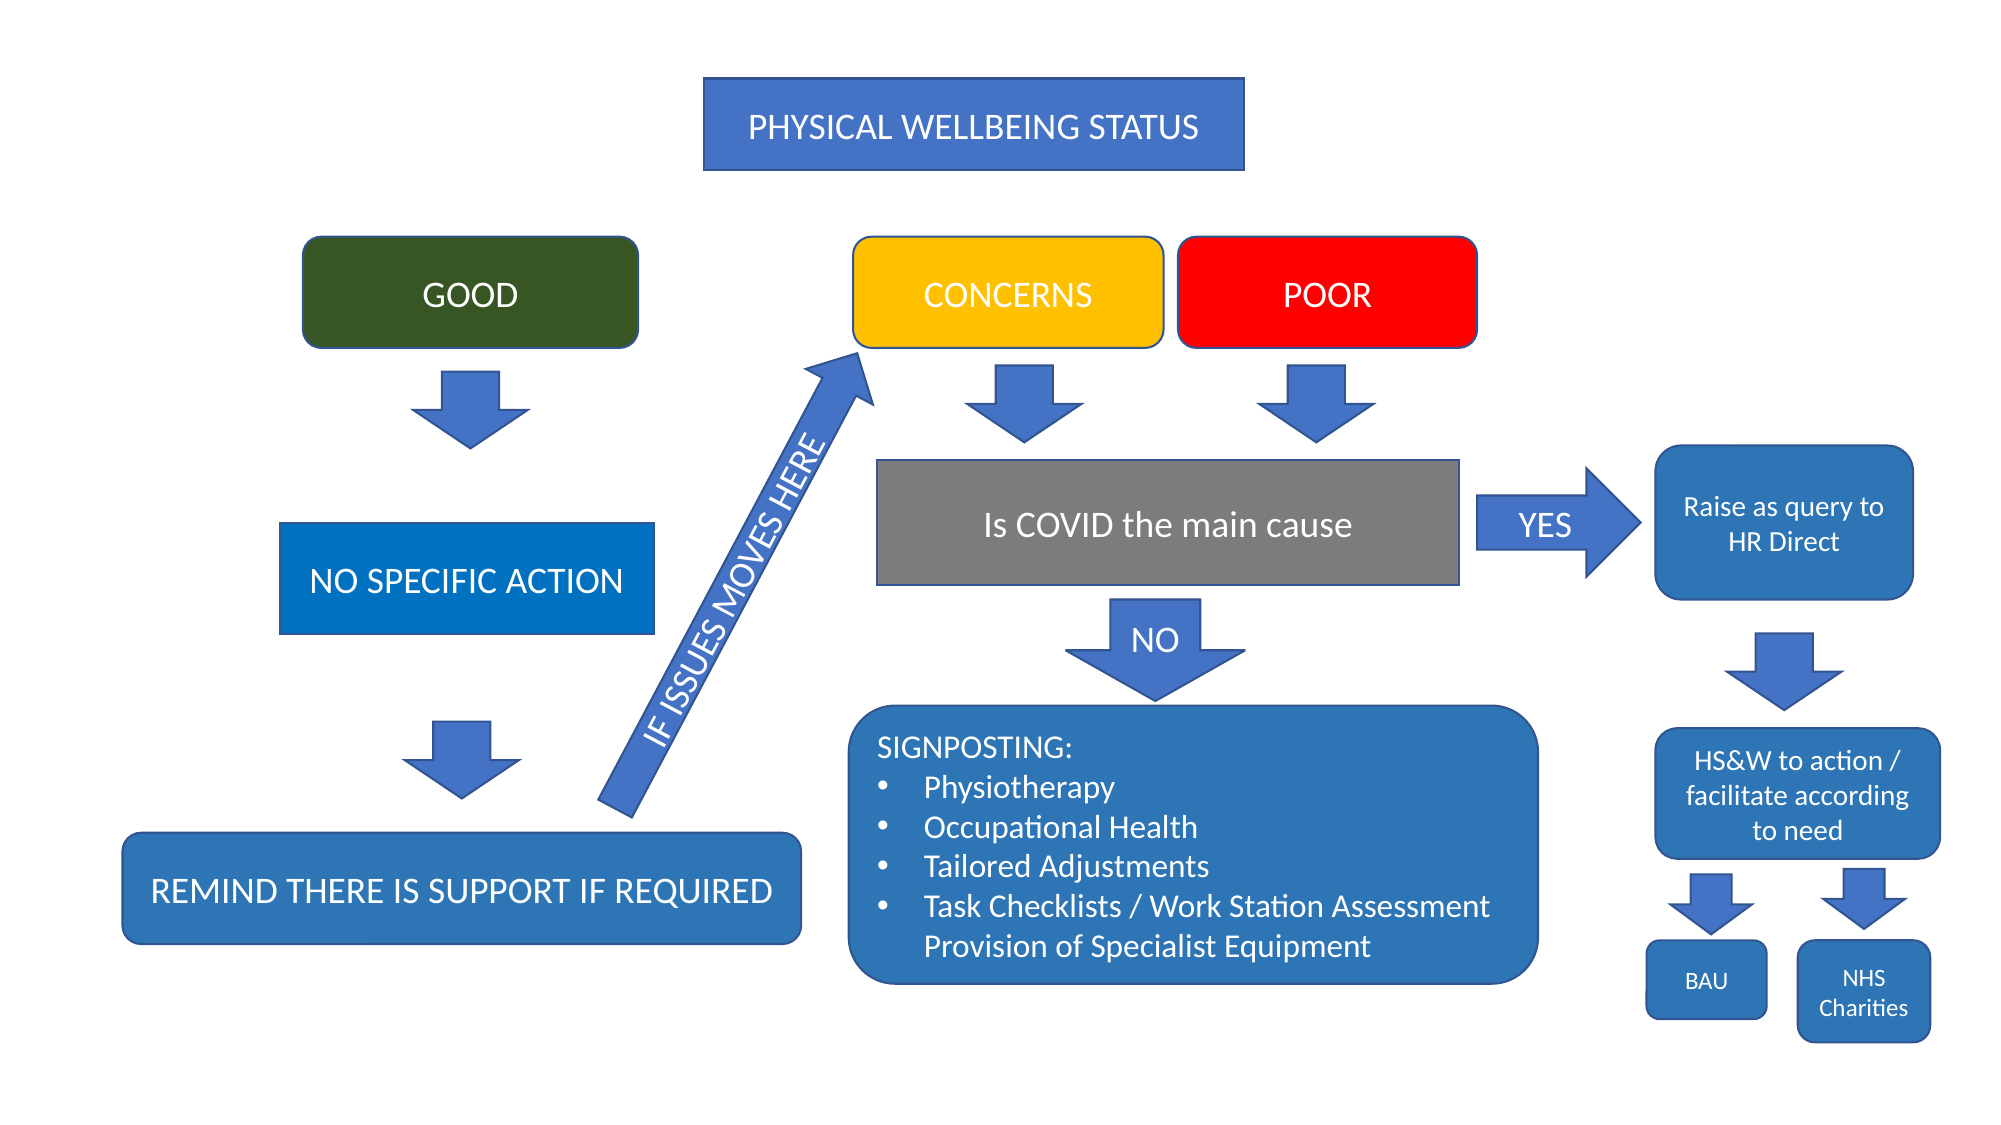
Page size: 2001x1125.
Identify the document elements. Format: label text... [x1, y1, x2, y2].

text_box REMIND THERE IS SUPPORT IF REQUIRED [121, 831, 803, 946]
text_box Raise as query to HR Direct [1654, 444, 1915, 601]
text_box [409, 370, 531, 450]
text_box [1255, 364, 1377, 444]
text_box GOOD [301, 235, 640, 349]
text_box PHYSICAL WELLBEING STATUS [703, 77, 1245, 171]
text_box [1667, 873, 1756, 936]
text_box Is COVID the main cause [876, 459, 1460, 586]
text_box HS&W to action / facilitate according to need [1654, 727, 1942, 860]
text_box CONCERNS [852, 235, 1165, 349]
text_box NO [1065, 598, 1246, 703]
text_box BAU [1645, 939, 1768, 1021]
text_box [963, 364, 1085, 444]
text_box [1820, 867, 1909, 931]
text_box SIGNPOSTING: Physiotherapy Occupational Health Tailored Adjustments Task Checklists / Work Station Assessment Provision of Specialist Equipment [847, 704, 1540, 985]
text_box NO SPECIFIC ACTION [279, 522, 655, 635]
text_box NHS Charities [1796, 939, 1932, 1044]
text_box POOR [1176, 235, 1479, 349]
text_box IF ISSUES MOVES HERE [596, 351, 875, 819]
text_box [1723, 632, 1845, 712]
text_box [401, 720, 523, 800]
text_box YES [1476, 465, 1643, 580]
